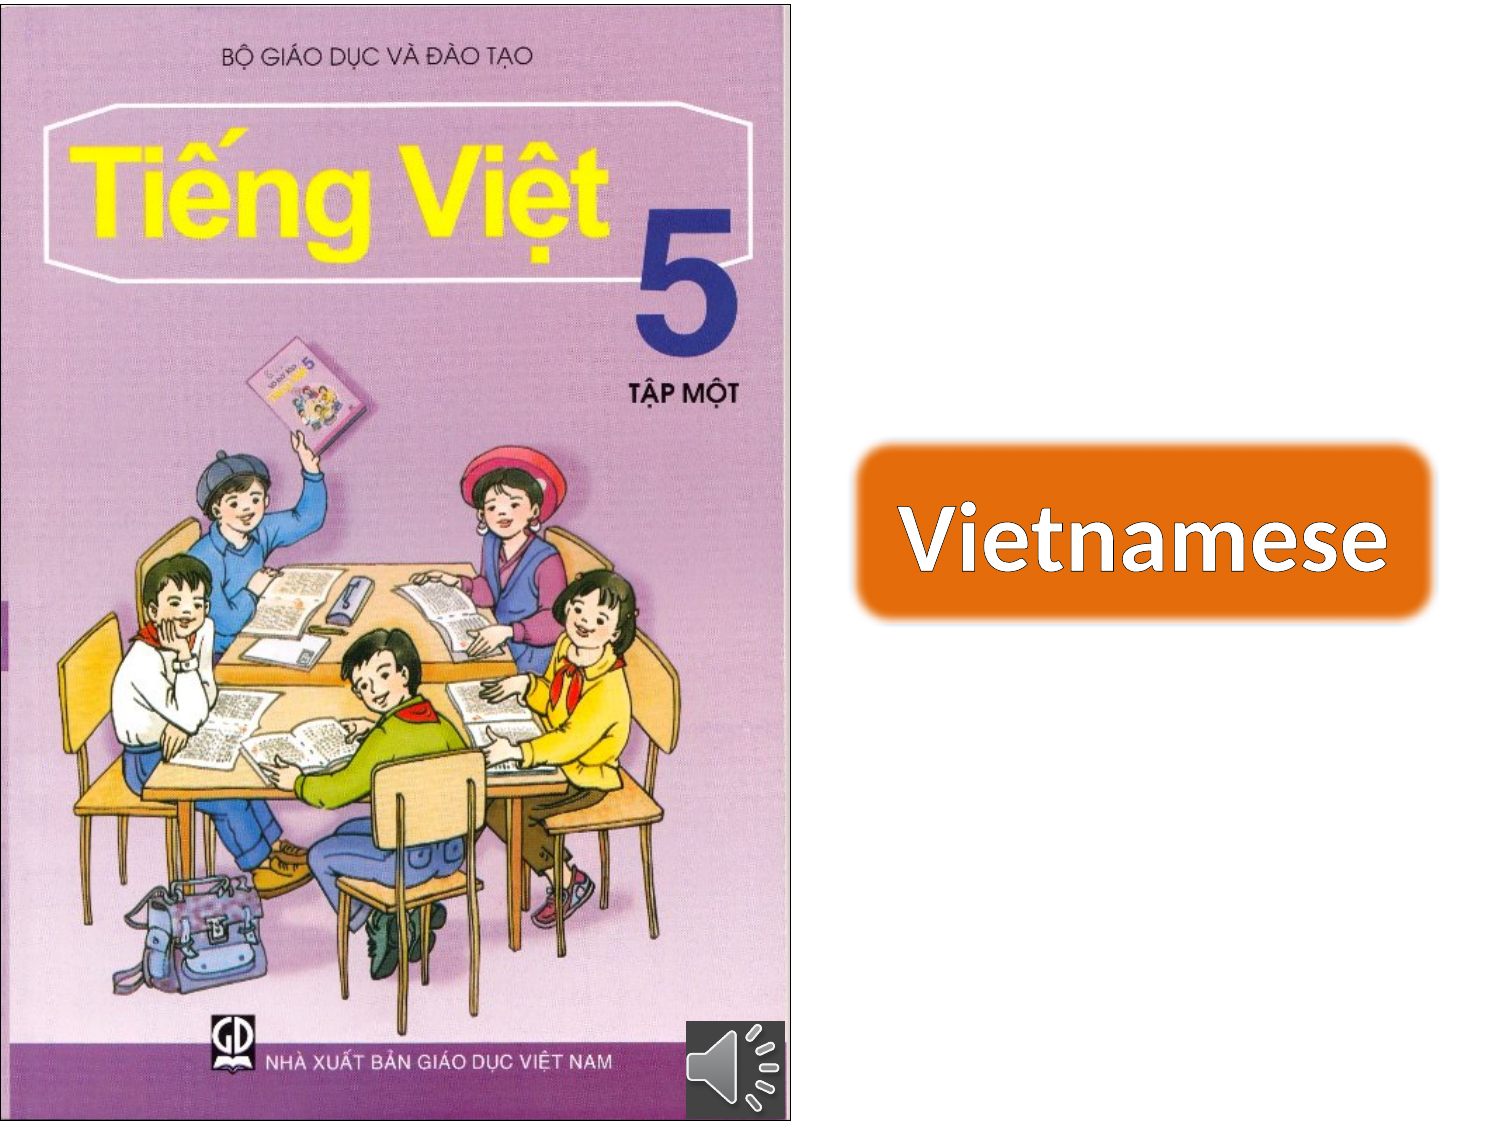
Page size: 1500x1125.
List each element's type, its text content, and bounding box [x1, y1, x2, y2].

text_box Vietnamese [864, 452, 1424, 612]
picture [0, 4, 791, 1121]
